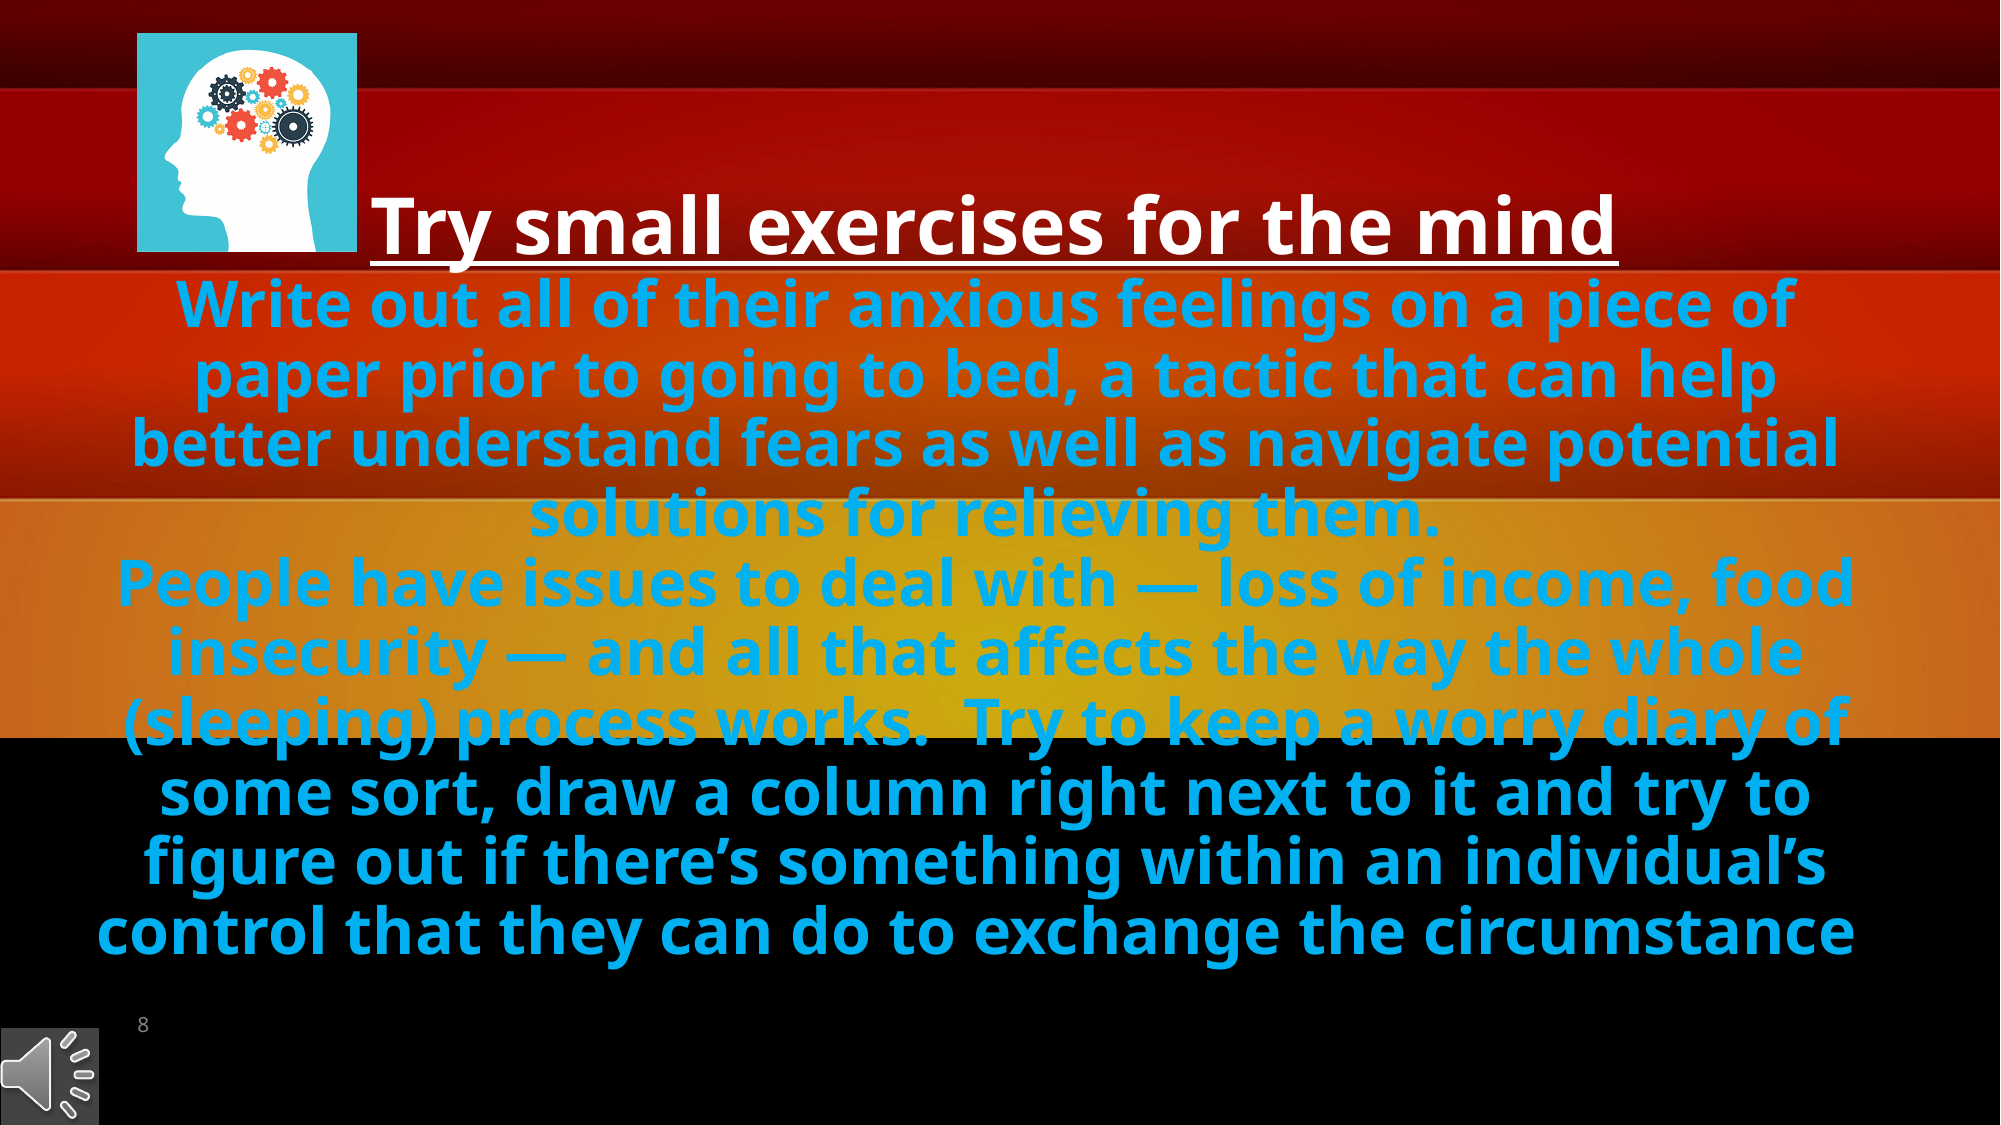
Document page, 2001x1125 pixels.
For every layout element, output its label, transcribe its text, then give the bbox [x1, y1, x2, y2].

title Try small exercises for the mind Write out all of their anxious feelings on a piece of paper prior to going to bed, a tactic that can help better understand fears as well as navigate potential solutions for relieving them. People have issues to deal with — loss of income, food insecurity — and all that affects the way the whole (sleeping) process works. Try to keep a worry diary of some sort, draw a column right next to it and try to figure out if there’s something within an individual’s control that they can do to exchange the circumstance. [91, 174, 1882, 969]
picture [0, 1027, 100, 1125]
picture [0, 0, 2000, 738]
slide_number 8 [137, 1009, 213, 1041]
